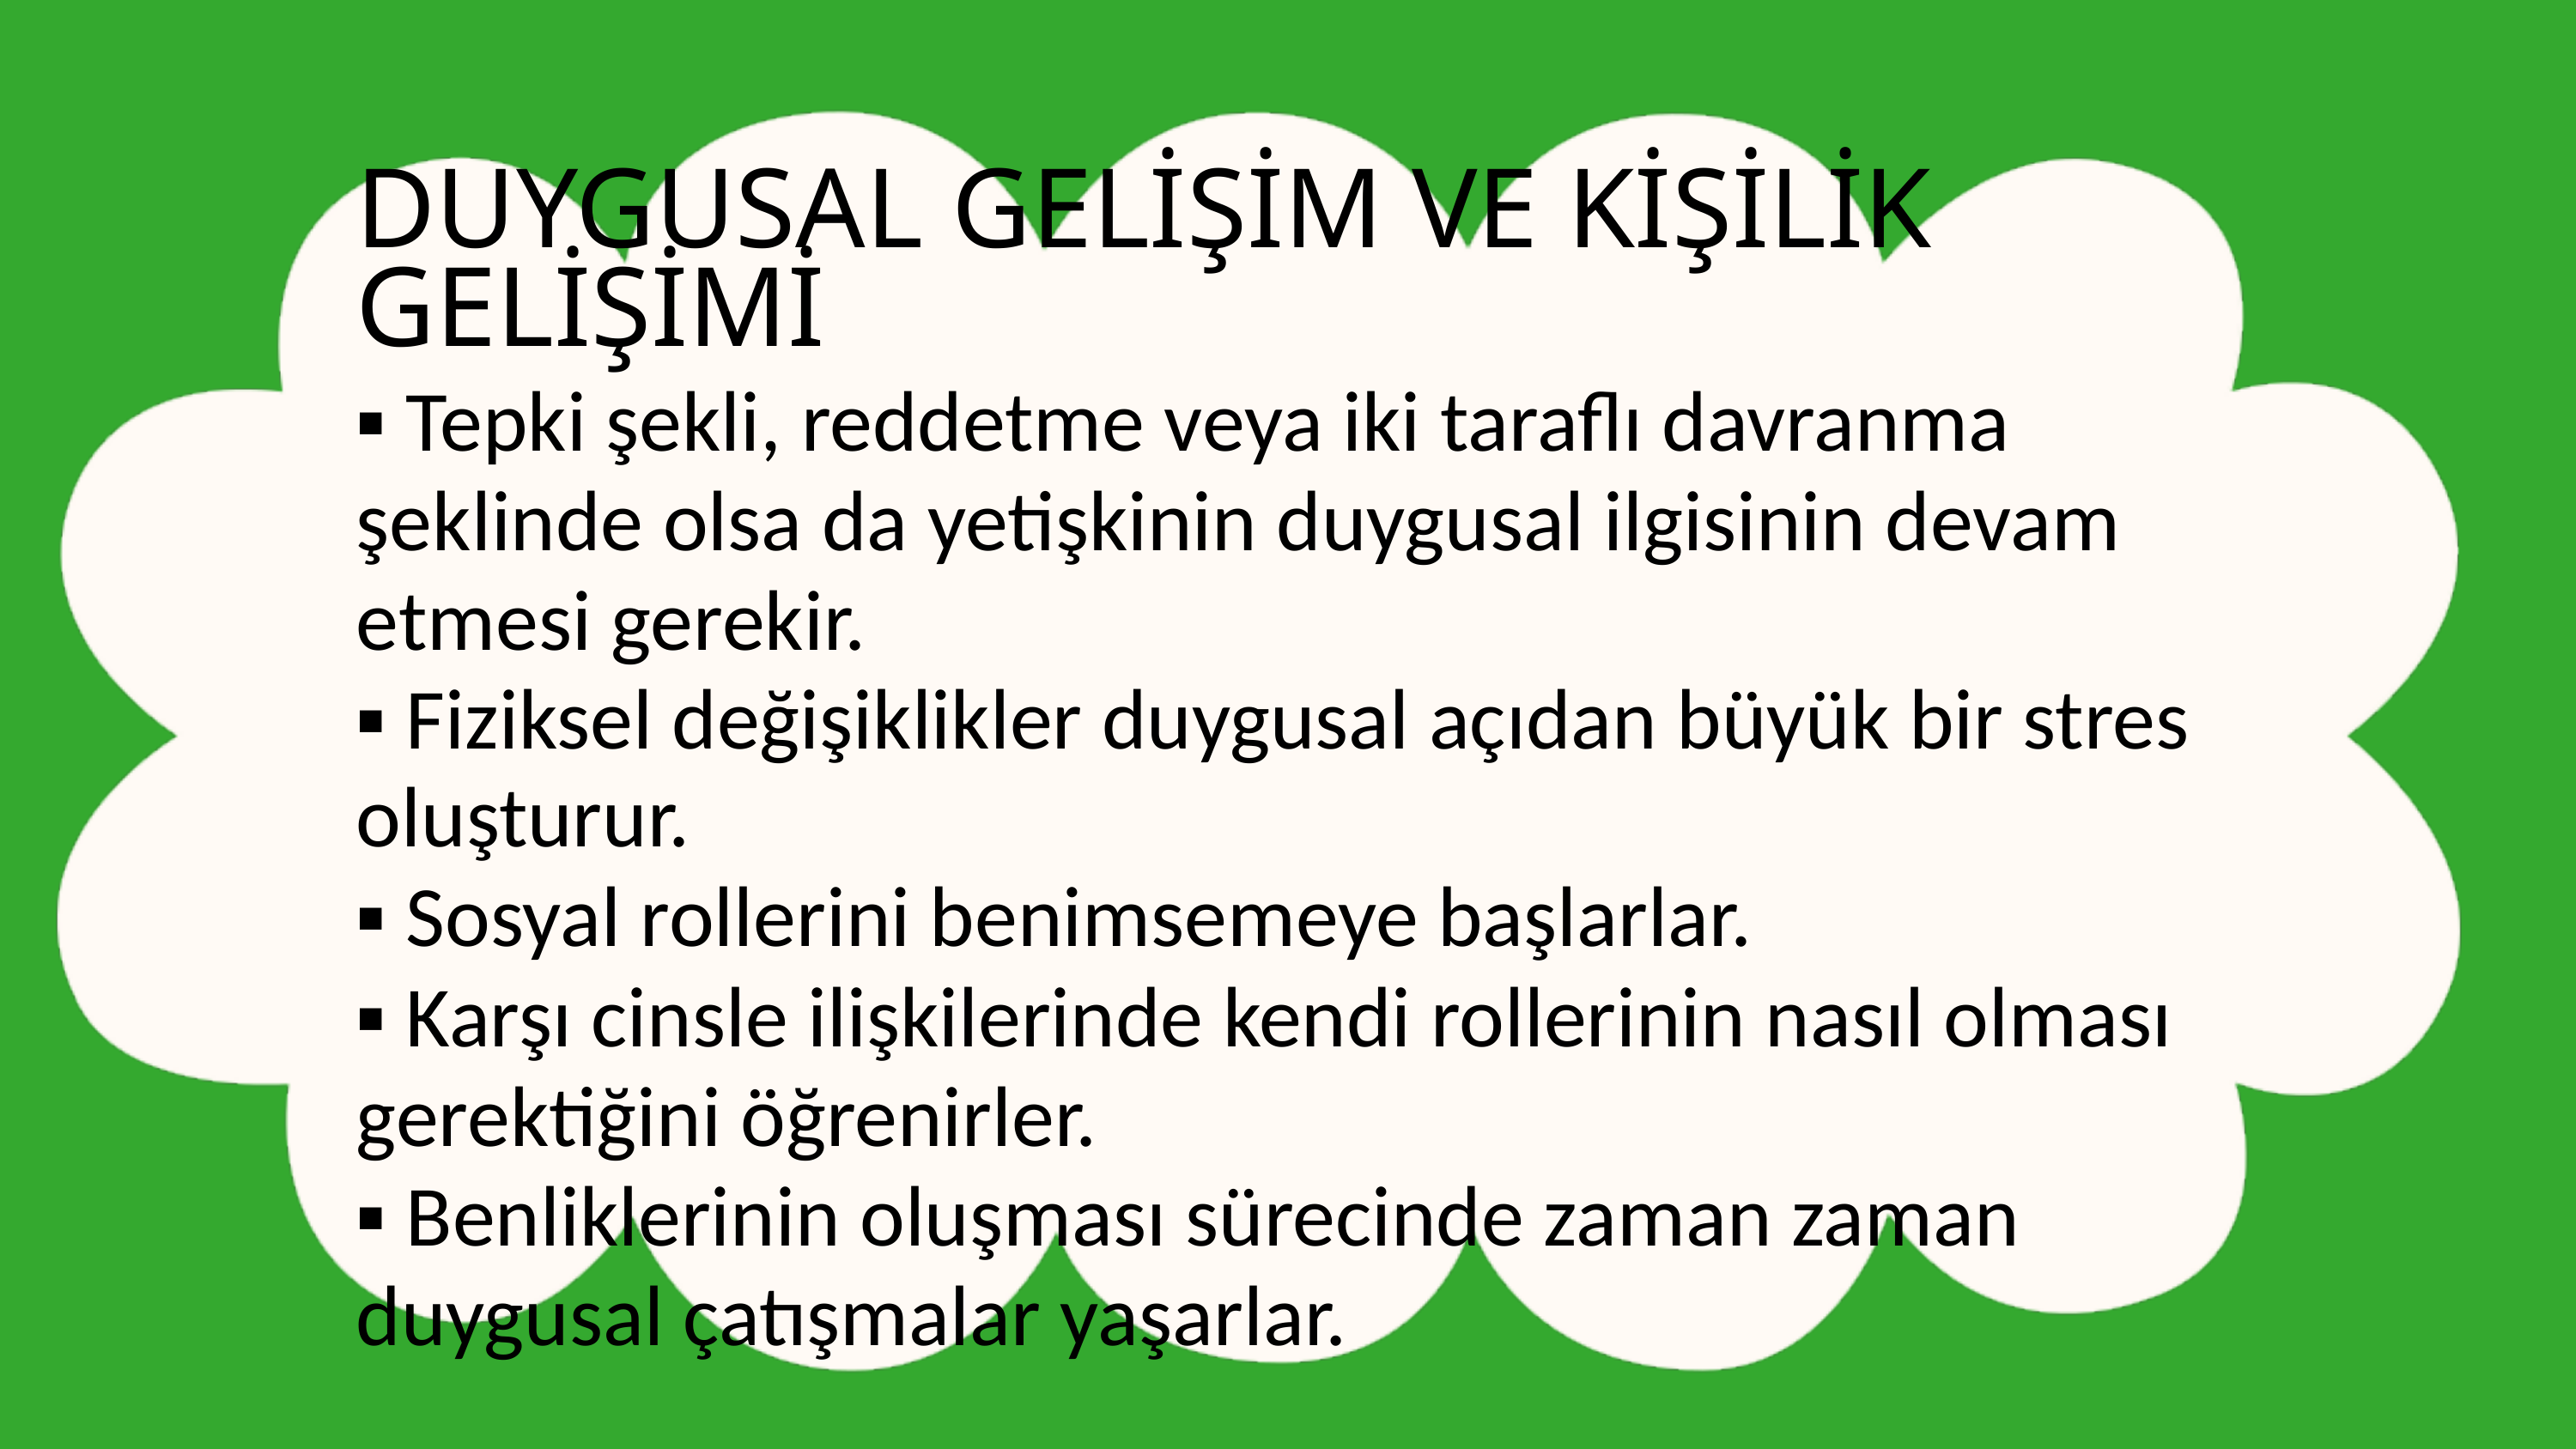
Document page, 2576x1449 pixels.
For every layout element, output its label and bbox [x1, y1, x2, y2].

picture [0, 99, 2512, 1383]
